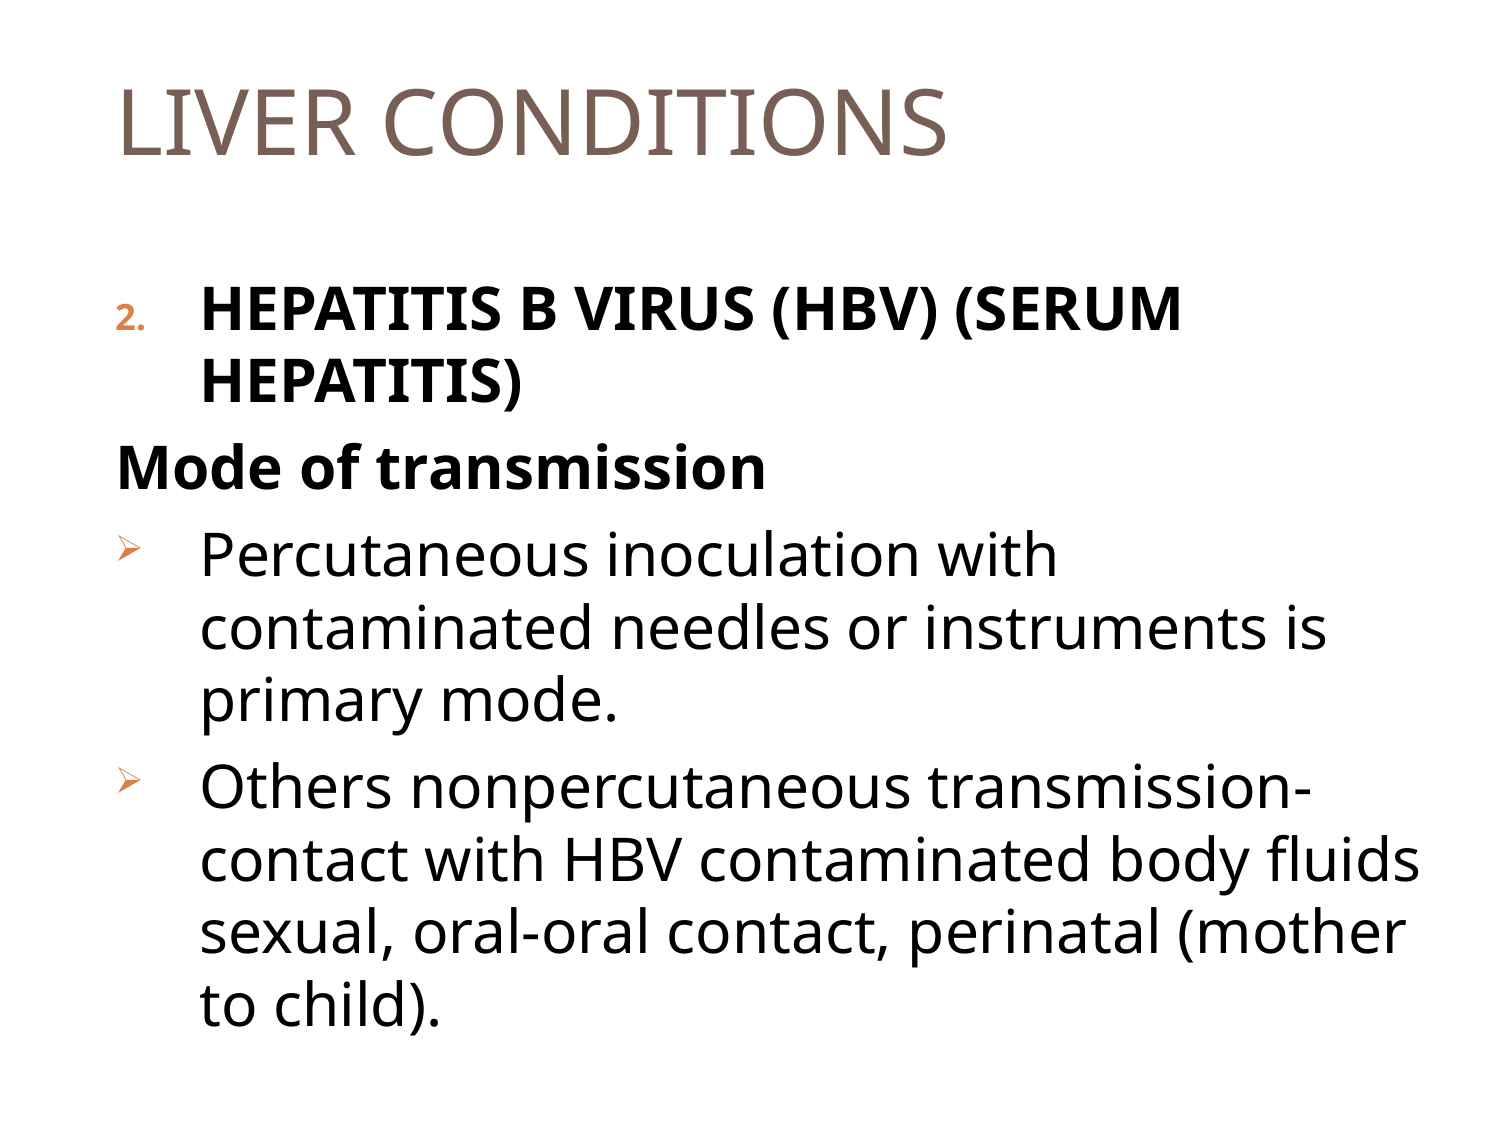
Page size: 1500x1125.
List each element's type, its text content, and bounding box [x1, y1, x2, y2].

title LIVER CONDITIONS [100, 37, 1438, 200]
list HEPATITIS B VIRUS (HBV) (SERUM HEPATITIS) Mode of transmission Percutaneous inoculation with contaminated needles or instruments is primary mode. Others nonpercutaneous transmission- contact with HBV contaminated body fluids sexual, oral-oral contact, perinatal (mother to child). [100, 262, 1438, 1000]
